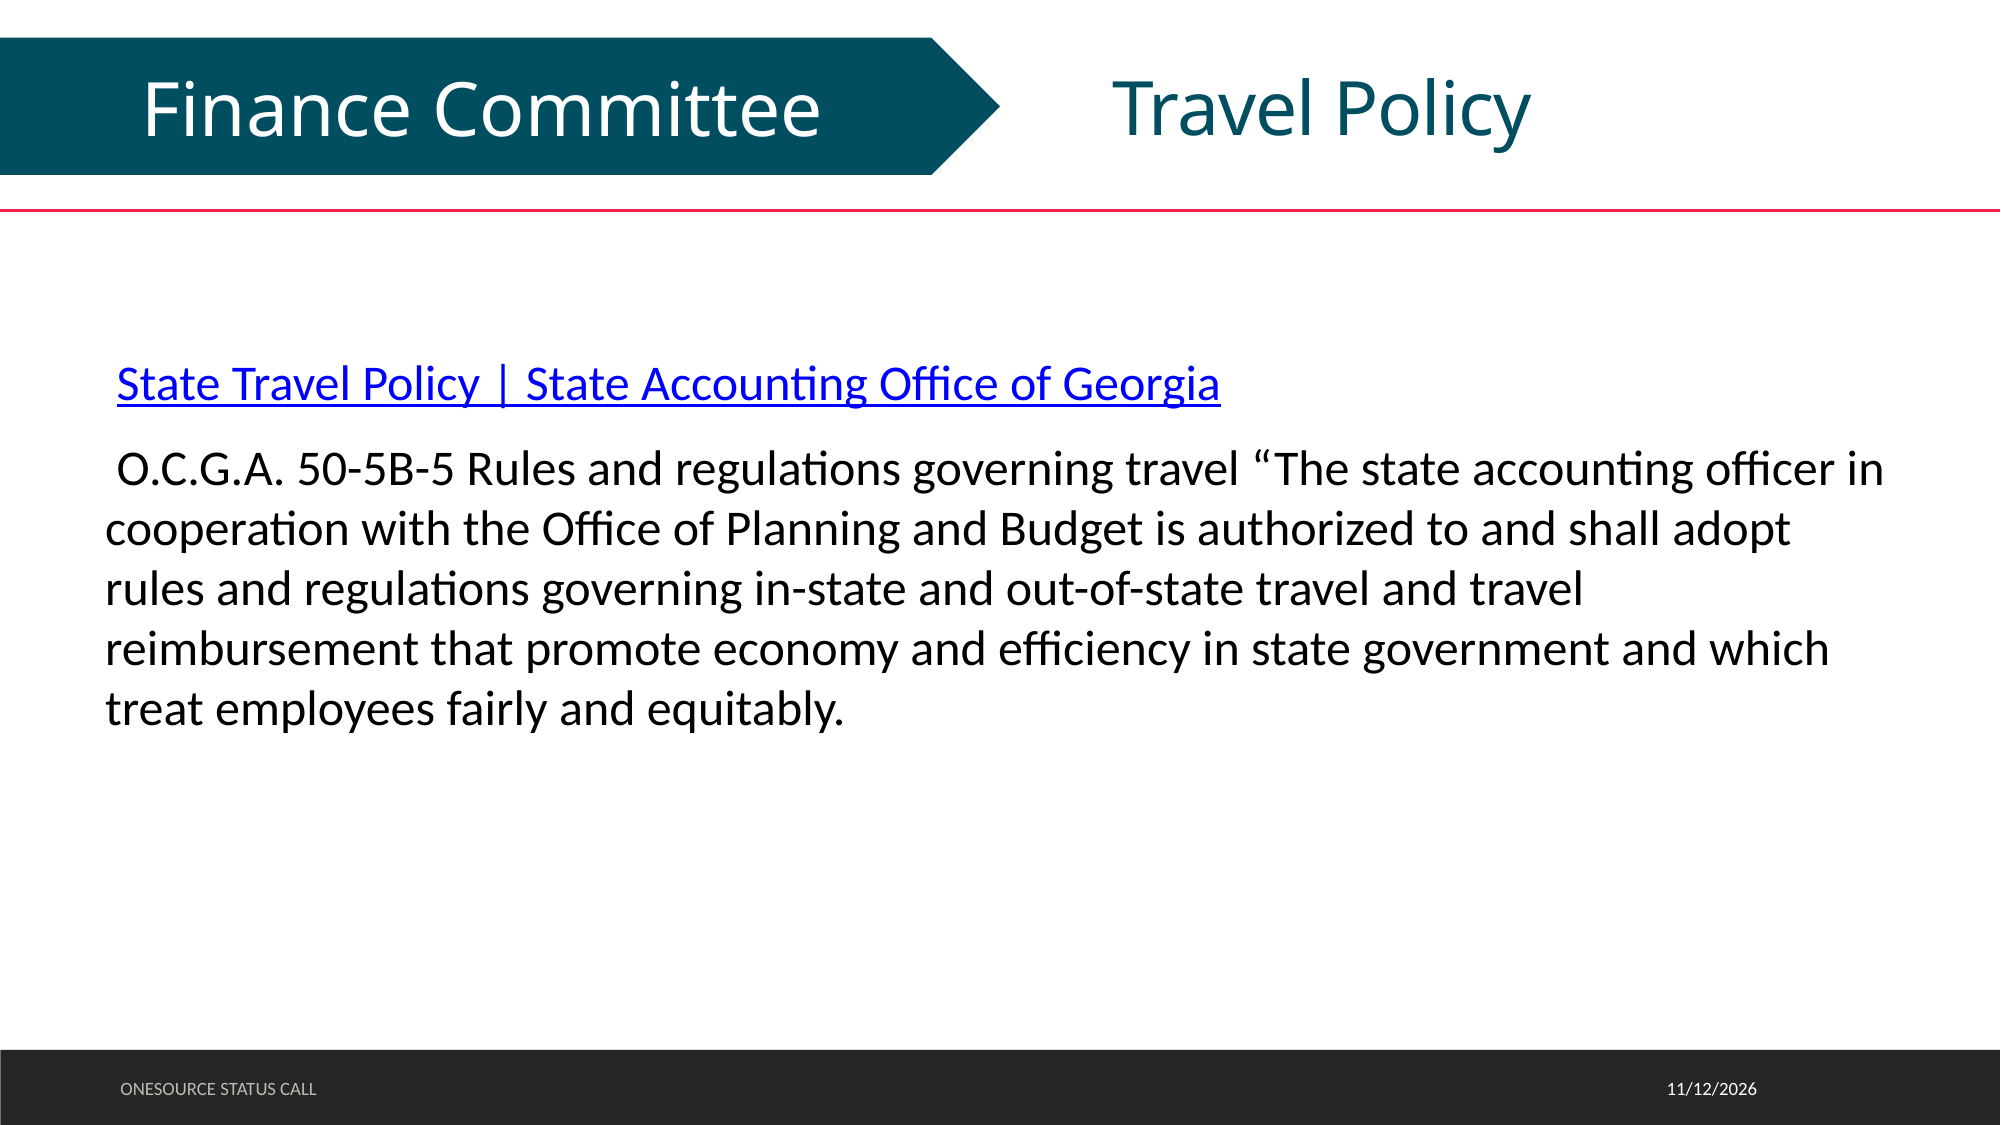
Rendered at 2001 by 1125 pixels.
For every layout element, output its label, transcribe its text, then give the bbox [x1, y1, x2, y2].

footer ONESOURCE STATUS CALL [105, 1057, 1224, 1118]
list State Travel Policy | State Accounting Office of Georgia O.C.G.A. 50-5B-5 Rules and regulations governing travel “The state accounting officer in cooperation with the Office of Planning and Budget is authorized to and shall adopt rules and regulations governing in-state and out-of-state travel and travel reimbursement that promote economy and efficiency in state government and which treat employees fairly and equitably. [105, 342, 1895, 898]
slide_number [1348, 1057, 1773, 1118]
text_box Travel Policy [999, 0, 2000, 213]
text_box Finance Committee [0, 37, 1000, 175]
